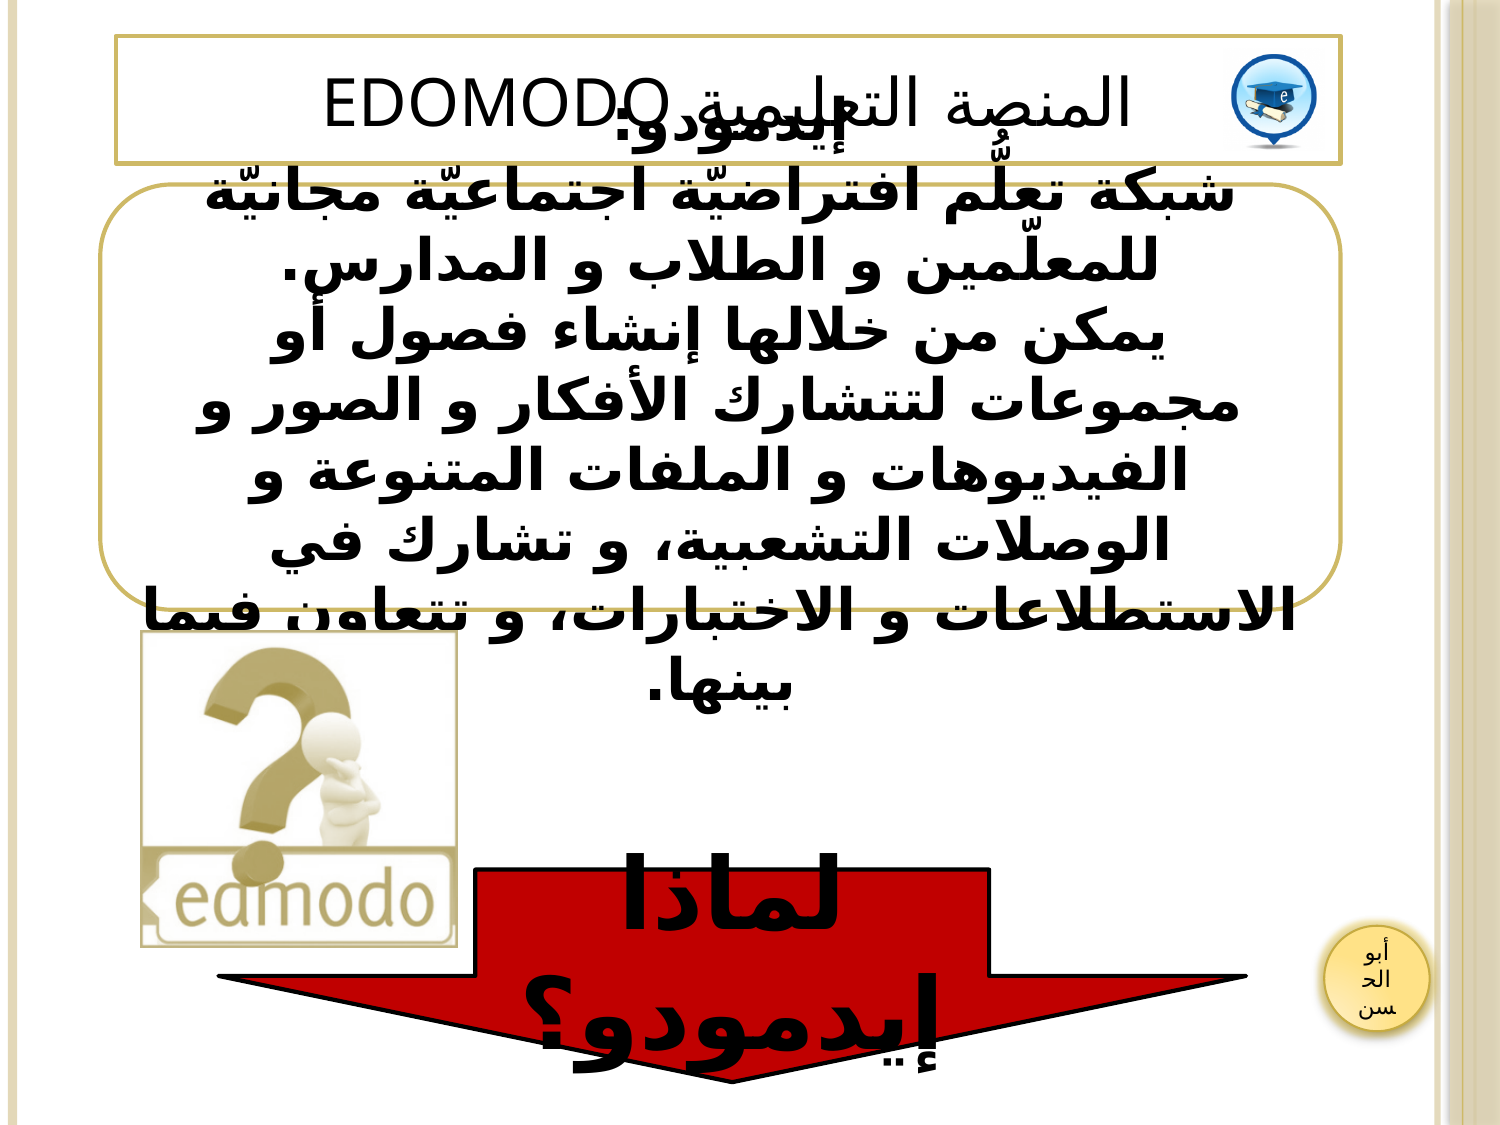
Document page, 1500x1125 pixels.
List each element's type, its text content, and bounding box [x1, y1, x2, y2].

text_box إيدمودو: شبكة تعلُّم افتراضيّة اجتماعيّة مجانيّة للمعلّمين و الطلاب و المدارس. يمكن من خلالها إنشاء فصول أو مجموعات لتتشارك الأفكار و الصور و الفيديوهات و الملفات المتنوعة و الوصلات التشعبية، و تشارك في الاستطلاعات و الاختبارات، و تتعاون فيما بينها. [98, 182, 1343, 612]
picture [139, 630, 458, 949]
picture [1222, 48, 1325, 152]
text_box لماذا إيدمودو؟ [216, 867, 1249, 1085]
text_box أبو الحسن [1324, 925, 1430, 1032]
title المنصة التعليمية EDOMODO [114, 34, 1343, 166]
